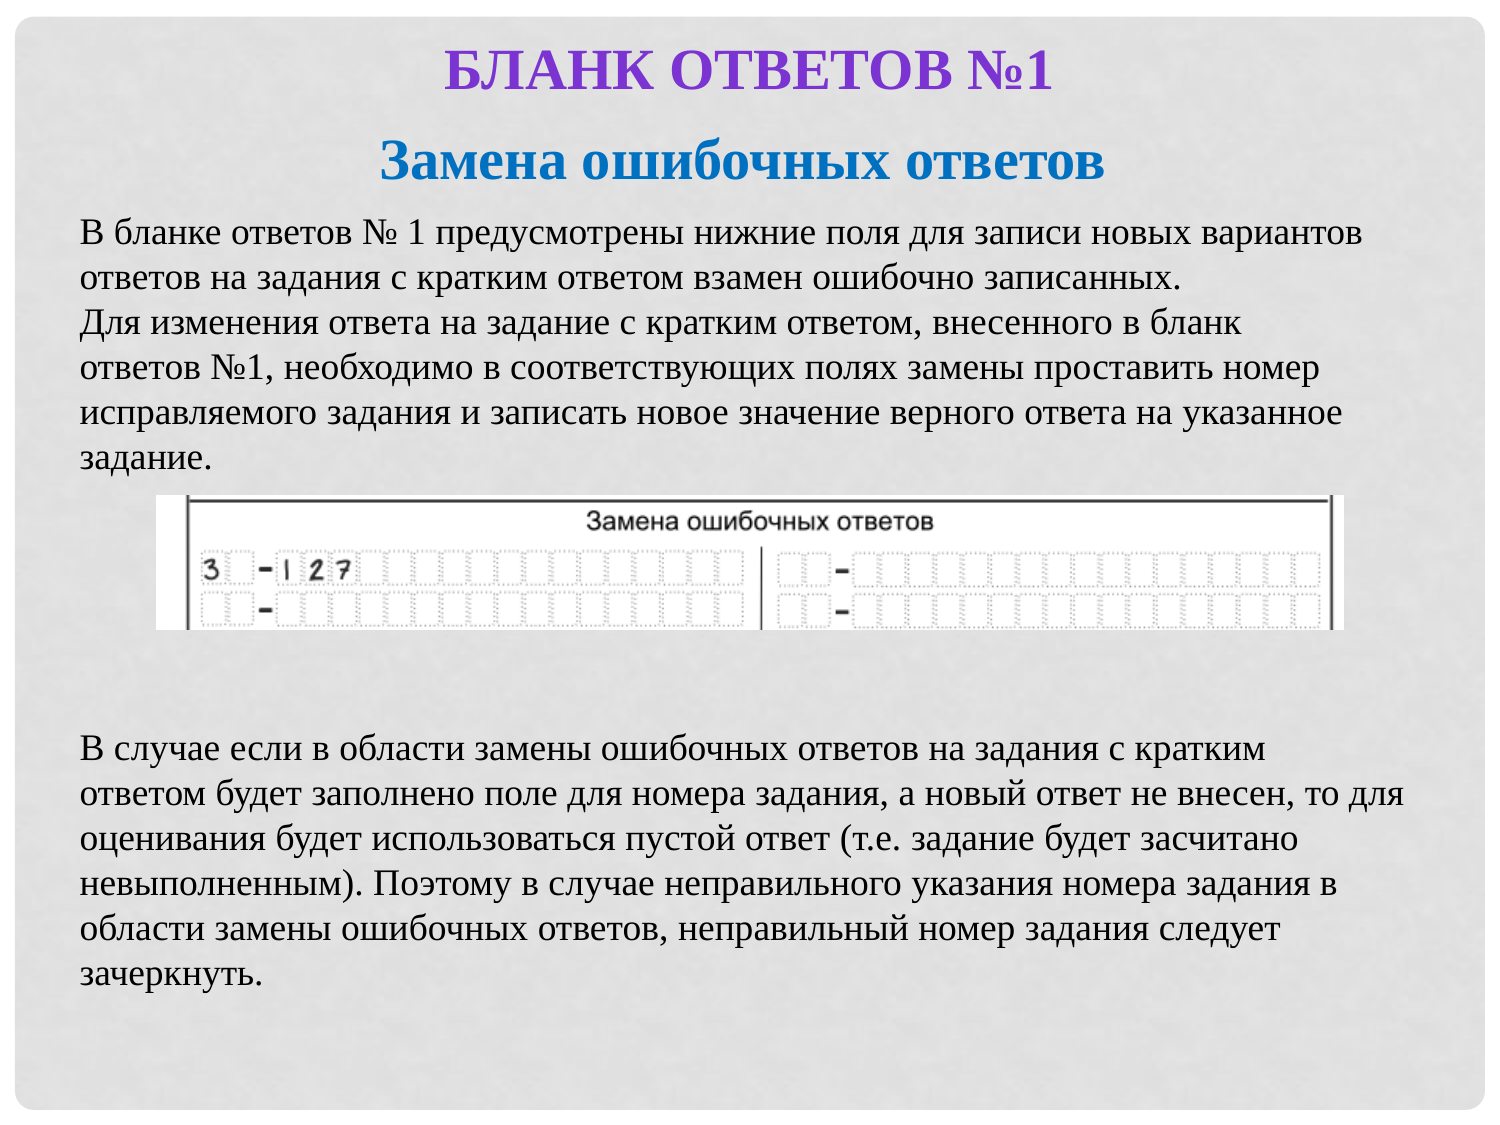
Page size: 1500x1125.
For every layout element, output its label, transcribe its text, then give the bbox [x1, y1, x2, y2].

text_box В случае если в области замены ошибочных ответов на задания с кратким ответом будет заполнено поле для номера задания, а новый ответ не внесен, то для оценивания будет использоваться пустой ответ (т.е. задание будет засчитано невыполненным). Поэтому в случае неправильного указания номера задания в области замены ошибочных ответов, неправильный номер задания следует зачеркнуть. [64, 715, 1424, 1001]
text_box В бланке ответов № 1 предусмотрены нижние поля для записи новых вариантов ответов на задания с кратким ответом взамен ошибочно записанных. Для изменения ответа на задание с кратким ответом, внесенного в бланк ответов №1, необходимо в соответствующих полях замены проставить номер исправляемого задания и записать новое значение верного ответа на указанное задание. [64, 199, 1459, 485]
text_box Замена ошибочных ответов [171, 113, 1329, 199]
picture [155, 495, 1344, 630]
text_box Бланк ответов №1 [0, 19, 1500, 114]
